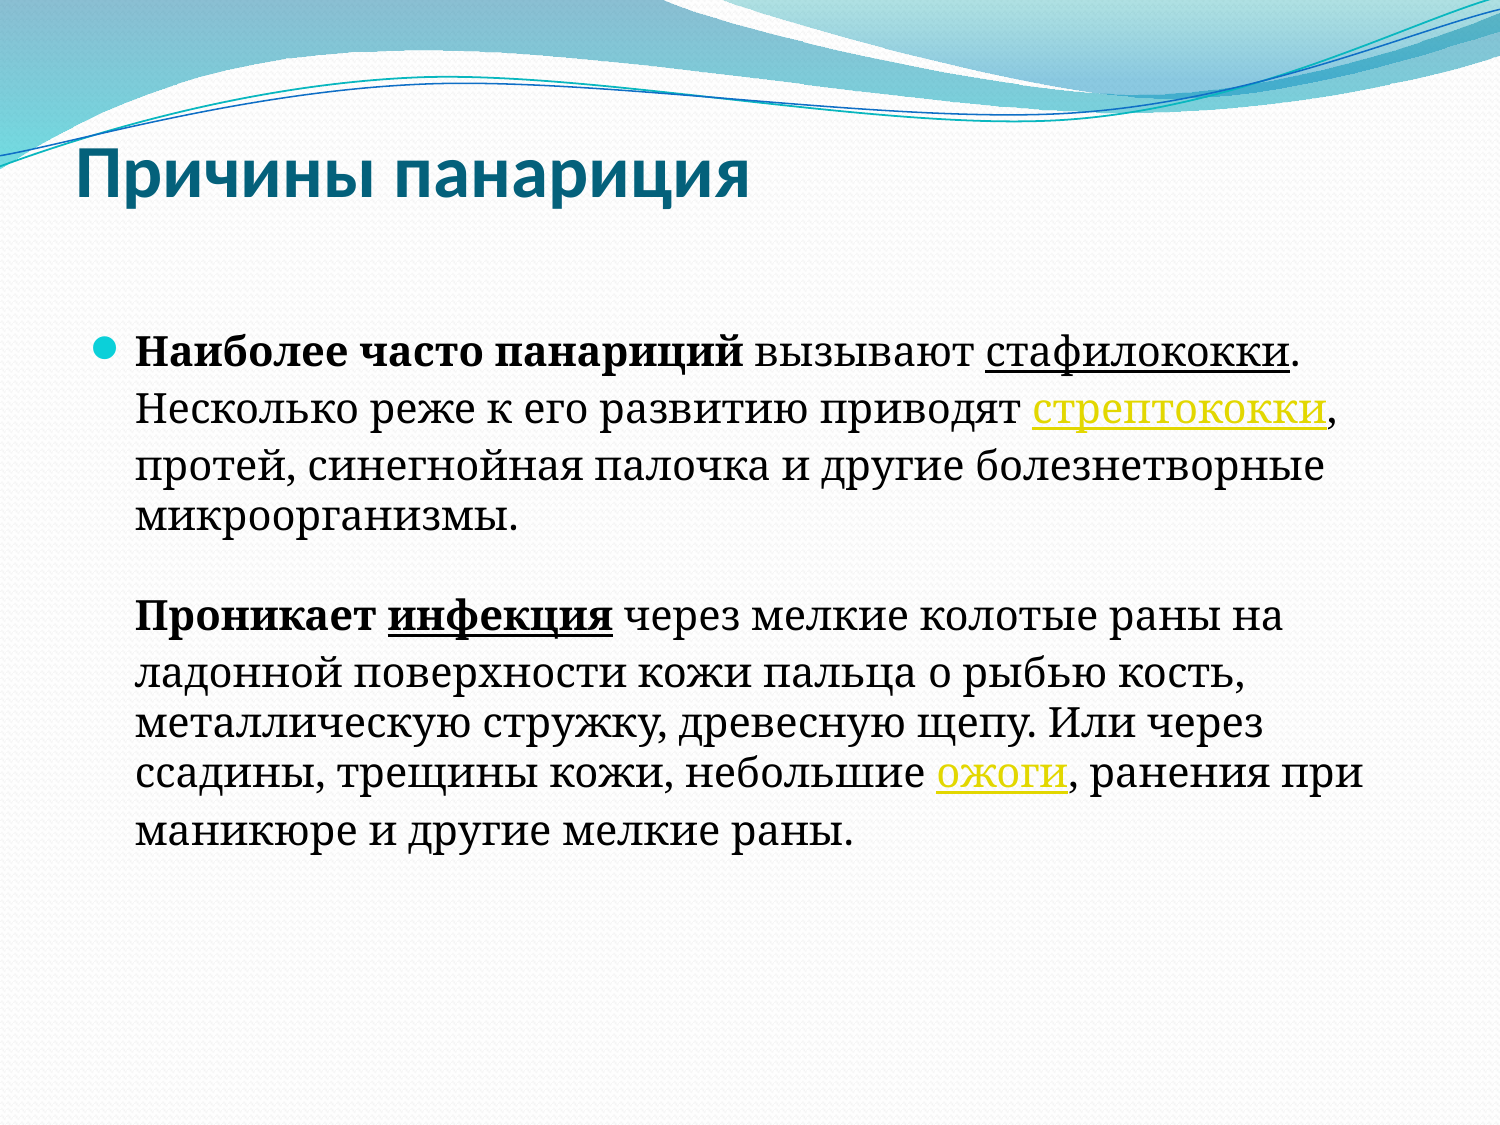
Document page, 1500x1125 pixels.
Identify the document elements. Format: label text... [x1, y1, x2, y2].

list Наиболее часто панариций вызывают стафилококки. Несколько реже к его развитию приводят стрептококки, протей, синегнойная палочка и другие болезнетворные микроорганизмы. Проникает инфекция через мелкие колотые раны на ладонной поверхности кожи пальца о рыбью кость, металлическую стружку, древесную щепу. Или через ссадины, трещины кожи, небольшие ожоги, ранения при маникюре и другие мелкие раны. [75, 317, 1425, 1038]
title Причины панариция [75, 115, 1425, 303]
